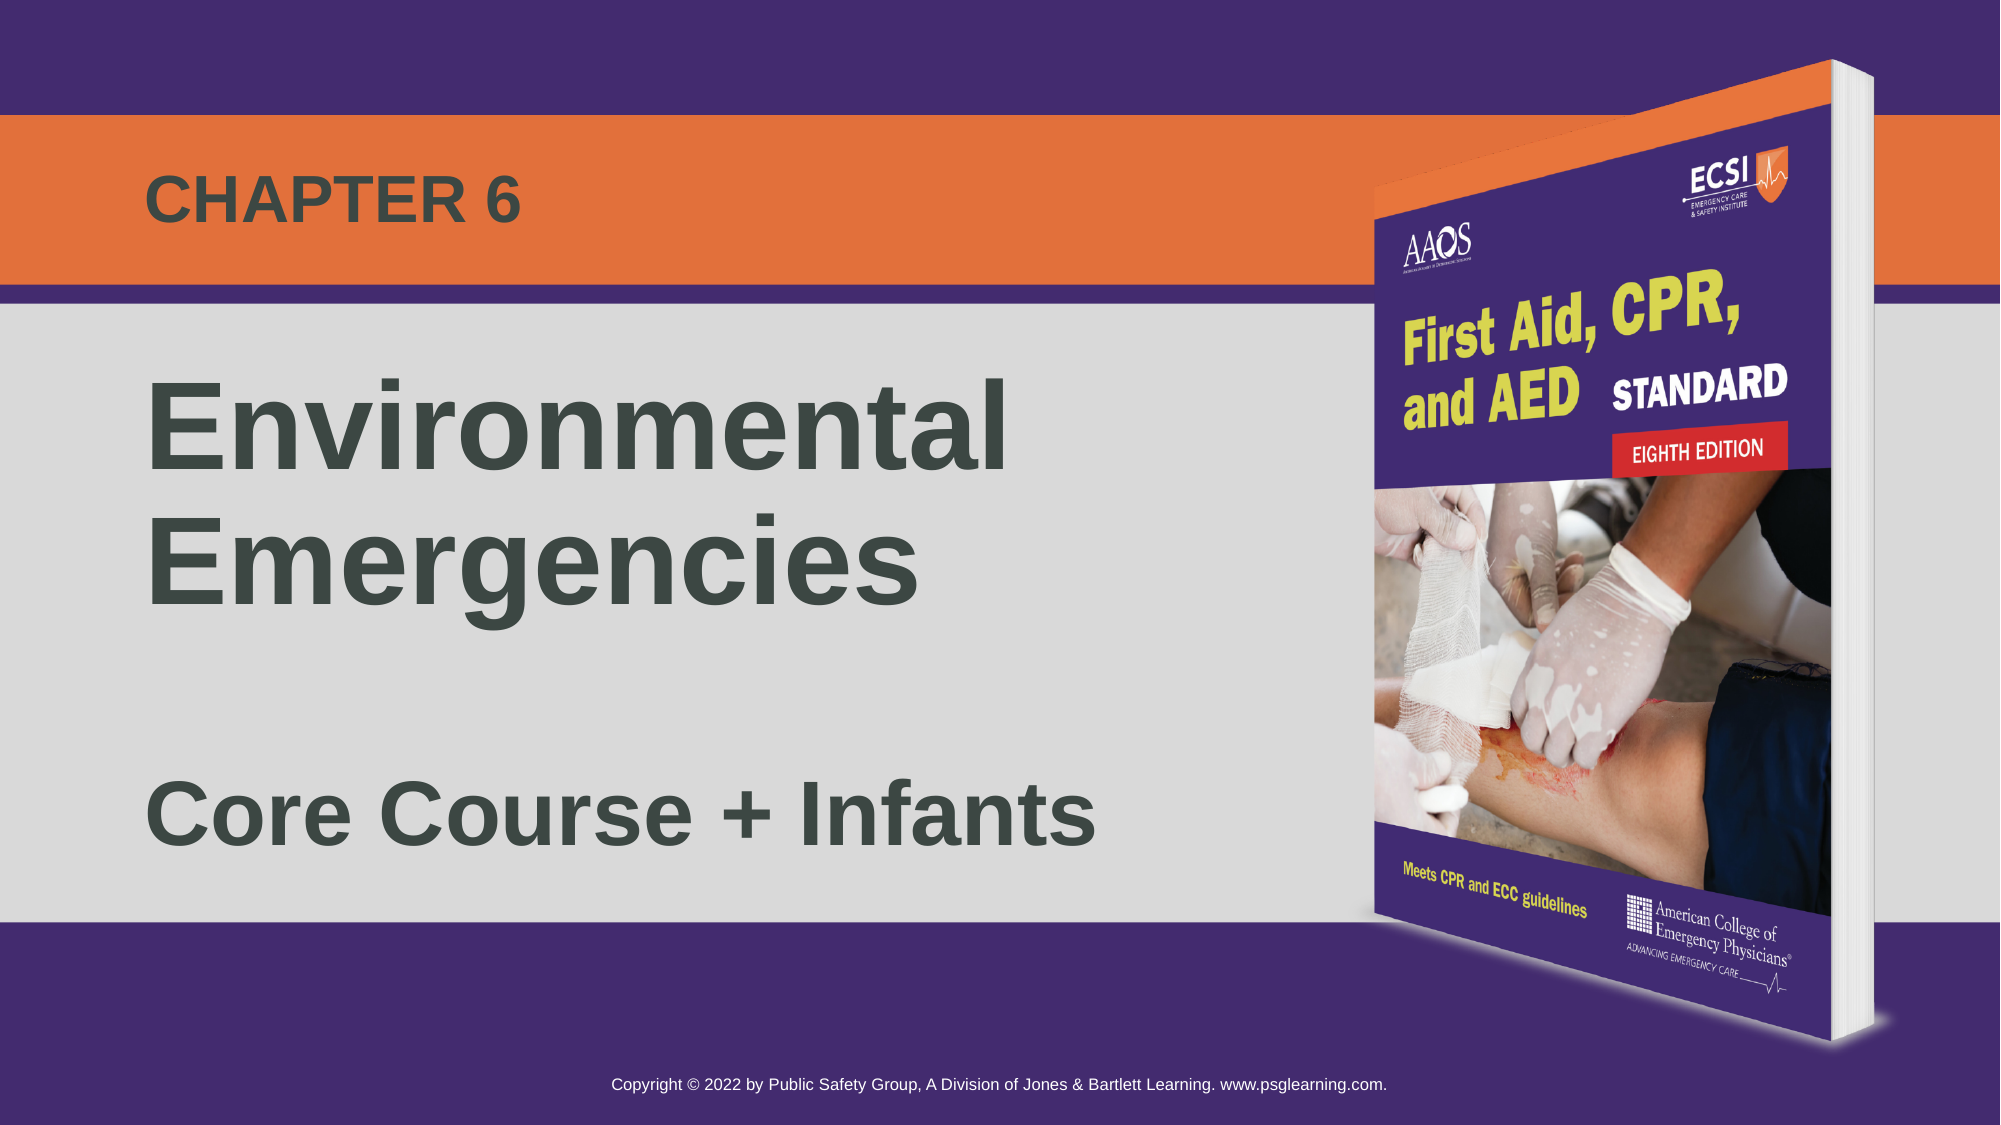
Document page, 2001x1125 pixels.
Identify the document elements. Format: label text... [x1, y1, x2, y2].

subtitle CHAPTER 6 [144, 138, 1163, 267]
title Environmental Emergencies Core Course + Infants [144, 360, 1163, 866]
picture [1163, 0, 2000, 1125]
